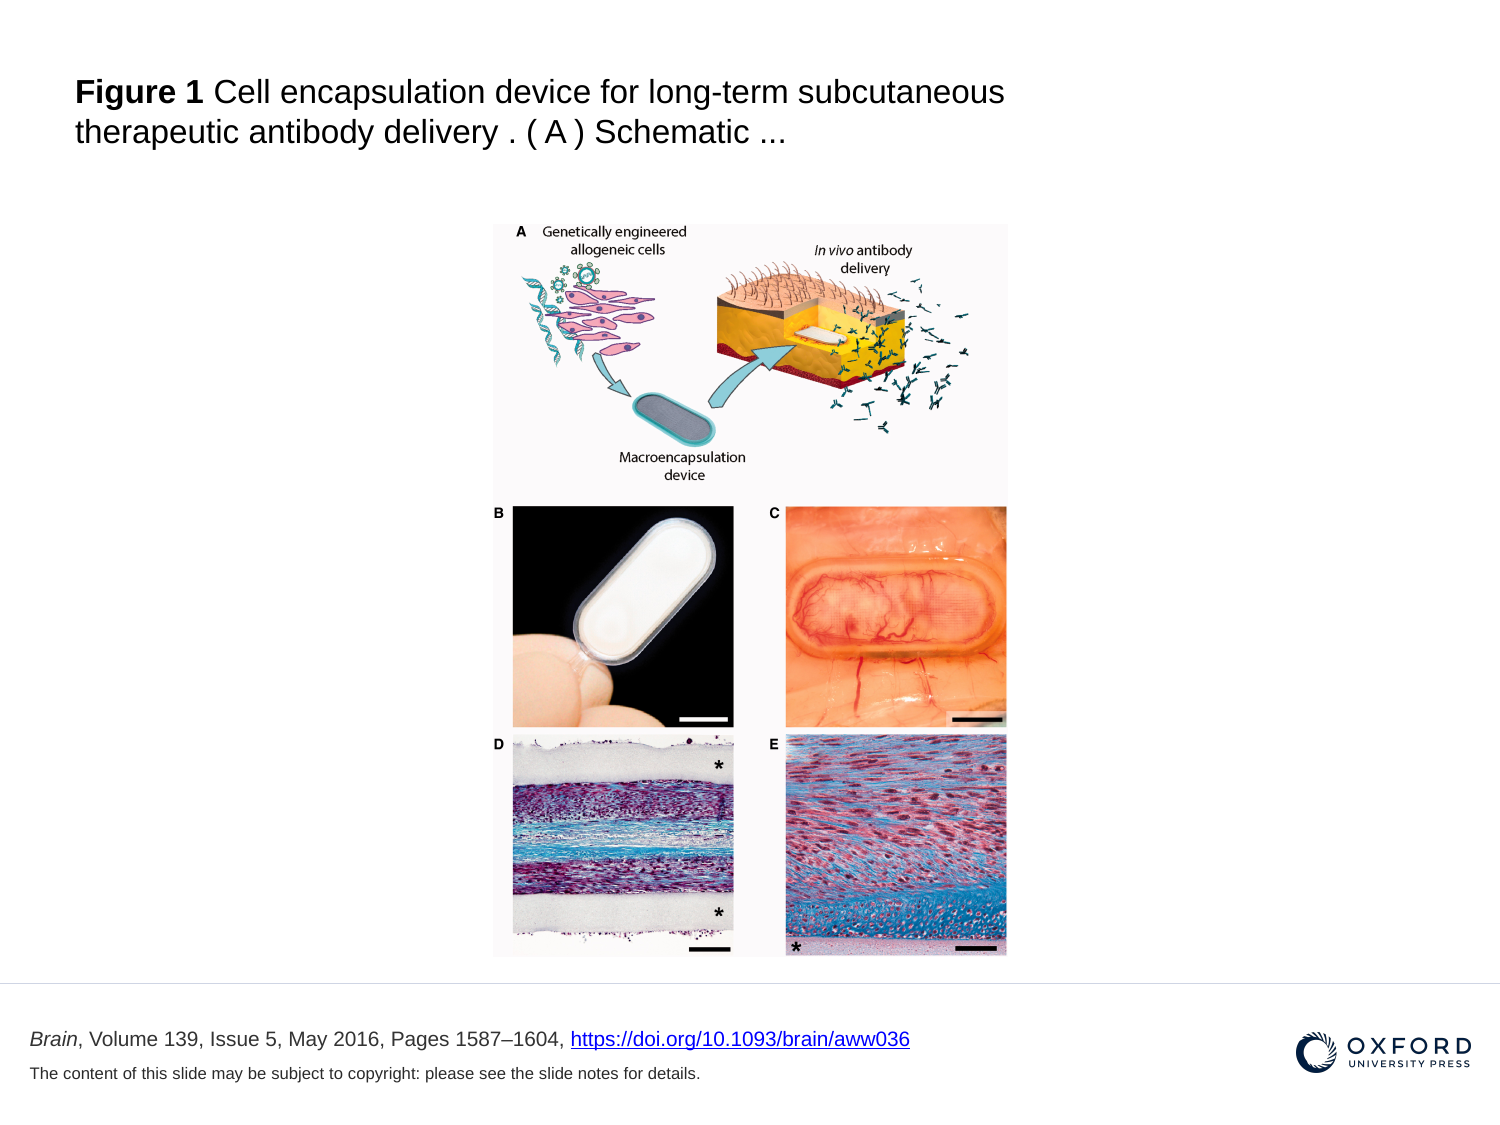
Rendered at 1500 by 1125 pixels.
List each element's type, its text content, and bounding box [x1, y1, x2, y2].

footer Brain, Volume 139, Issue 5, May 2016, Pages 1587–1604, https://doi.org/10.1093/brain/aww036 The content of this slide may be subject to copyright: please see the slide notes for details. [0, 983, 1260, 1125]
picture [1296, 1032, 1471, 1073]
title Figure 1 Cell encapsulation device for long-term subcutaneous therapeutic antibody delivery . ( A ) Schematic ... [75, 69, 1078, 171]
picture [493, 224, 1008, 957]
